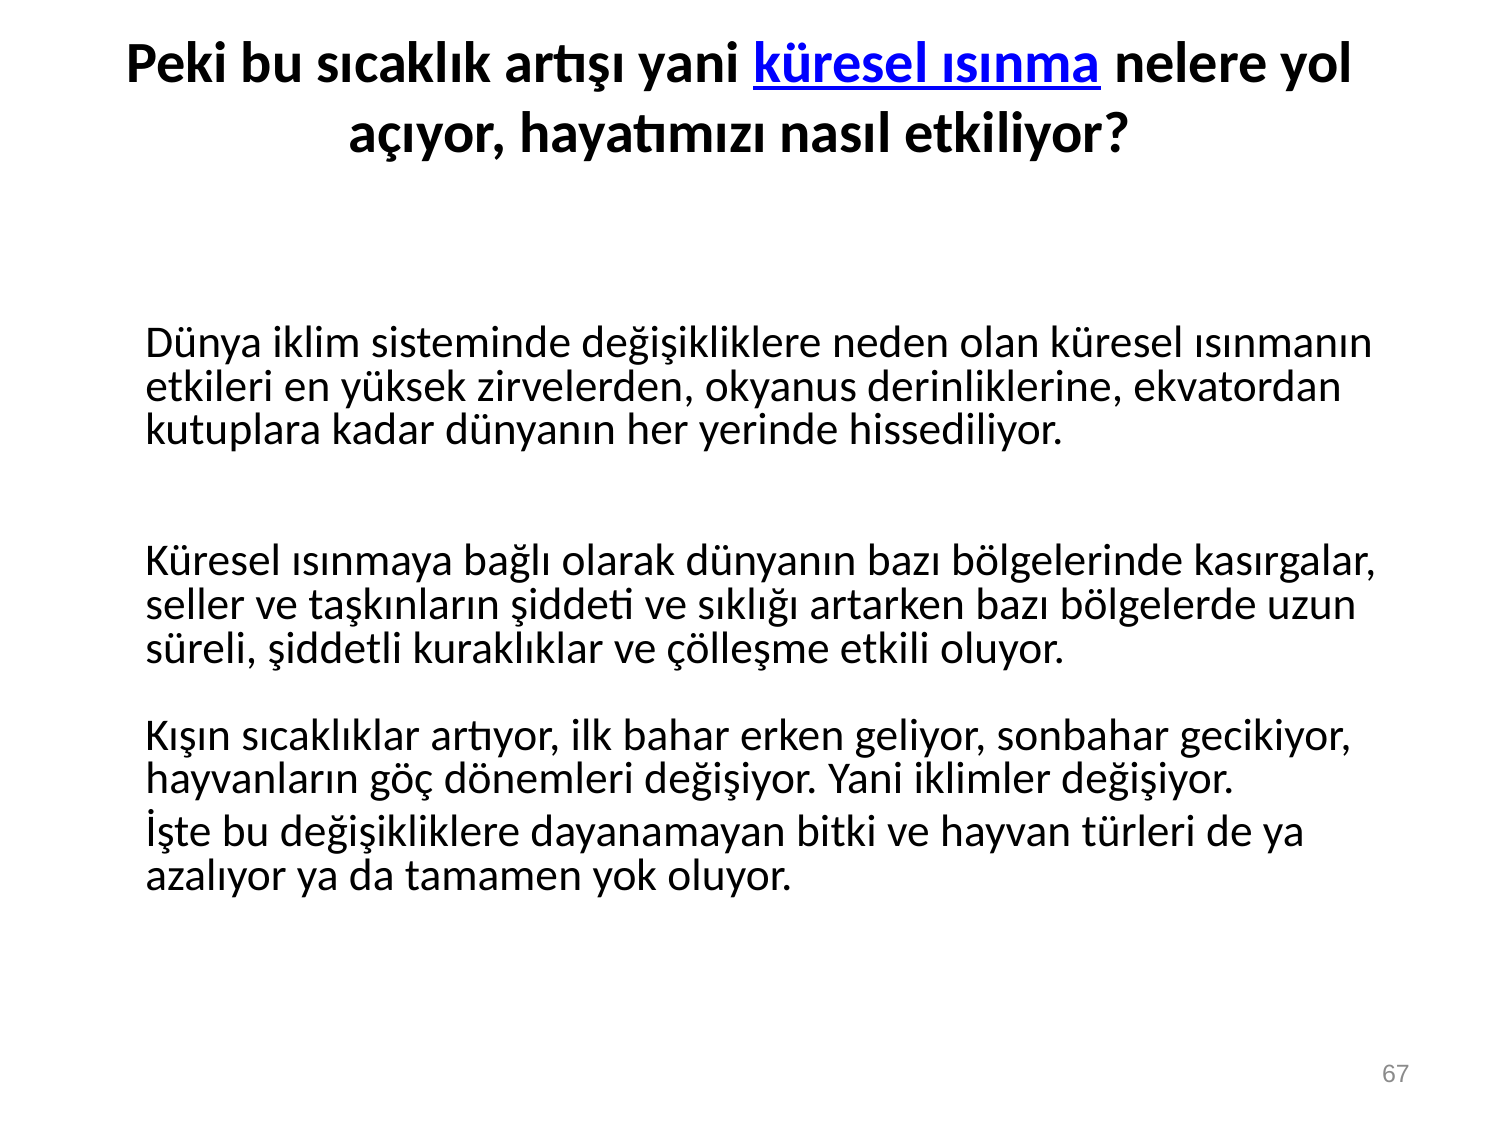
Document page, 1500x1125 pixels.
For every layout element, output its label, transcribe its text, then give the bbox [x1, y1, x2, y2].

title Peki bu sıcaklık artışı yani küresel ısınma nelere yol açıyor, hayatımızı nasıl etkiliyor? [64, 0, 1415, 188]
list Dünya iklim sisteminde değişikliklere neden olan küresel ısınmanın etkileri en yüksek zirvelerden, okyanus derinliklerine, ekvatordan kutuplara kadar dünyanın her yerinde hissediliyor. Küresel ısınmaya bağlı olarak dünyanın bazı bölgelerinde kasırgalar, seller ve taşkınların şiddeti ve sıklığı artarken bazı bölgelerde uzun süreli, şiddetli kuraklıklar ve çölleşme etkili oluyor. Kışın sıcaklıklar artıyor, ilk bahar erken geliyor, sonbahar gecikiyor, hayvanların göç dönemleri değişiyor. Yani iklimler değişiyor. İşte bu değişikliklere dayanamayan bitki ve hayvan türleri de ya azalıyor ya da tamamen yok oluyor. [75, 262, 1425, 1005]
slide_number 67 [1074, 1042, 1425, 1103]
